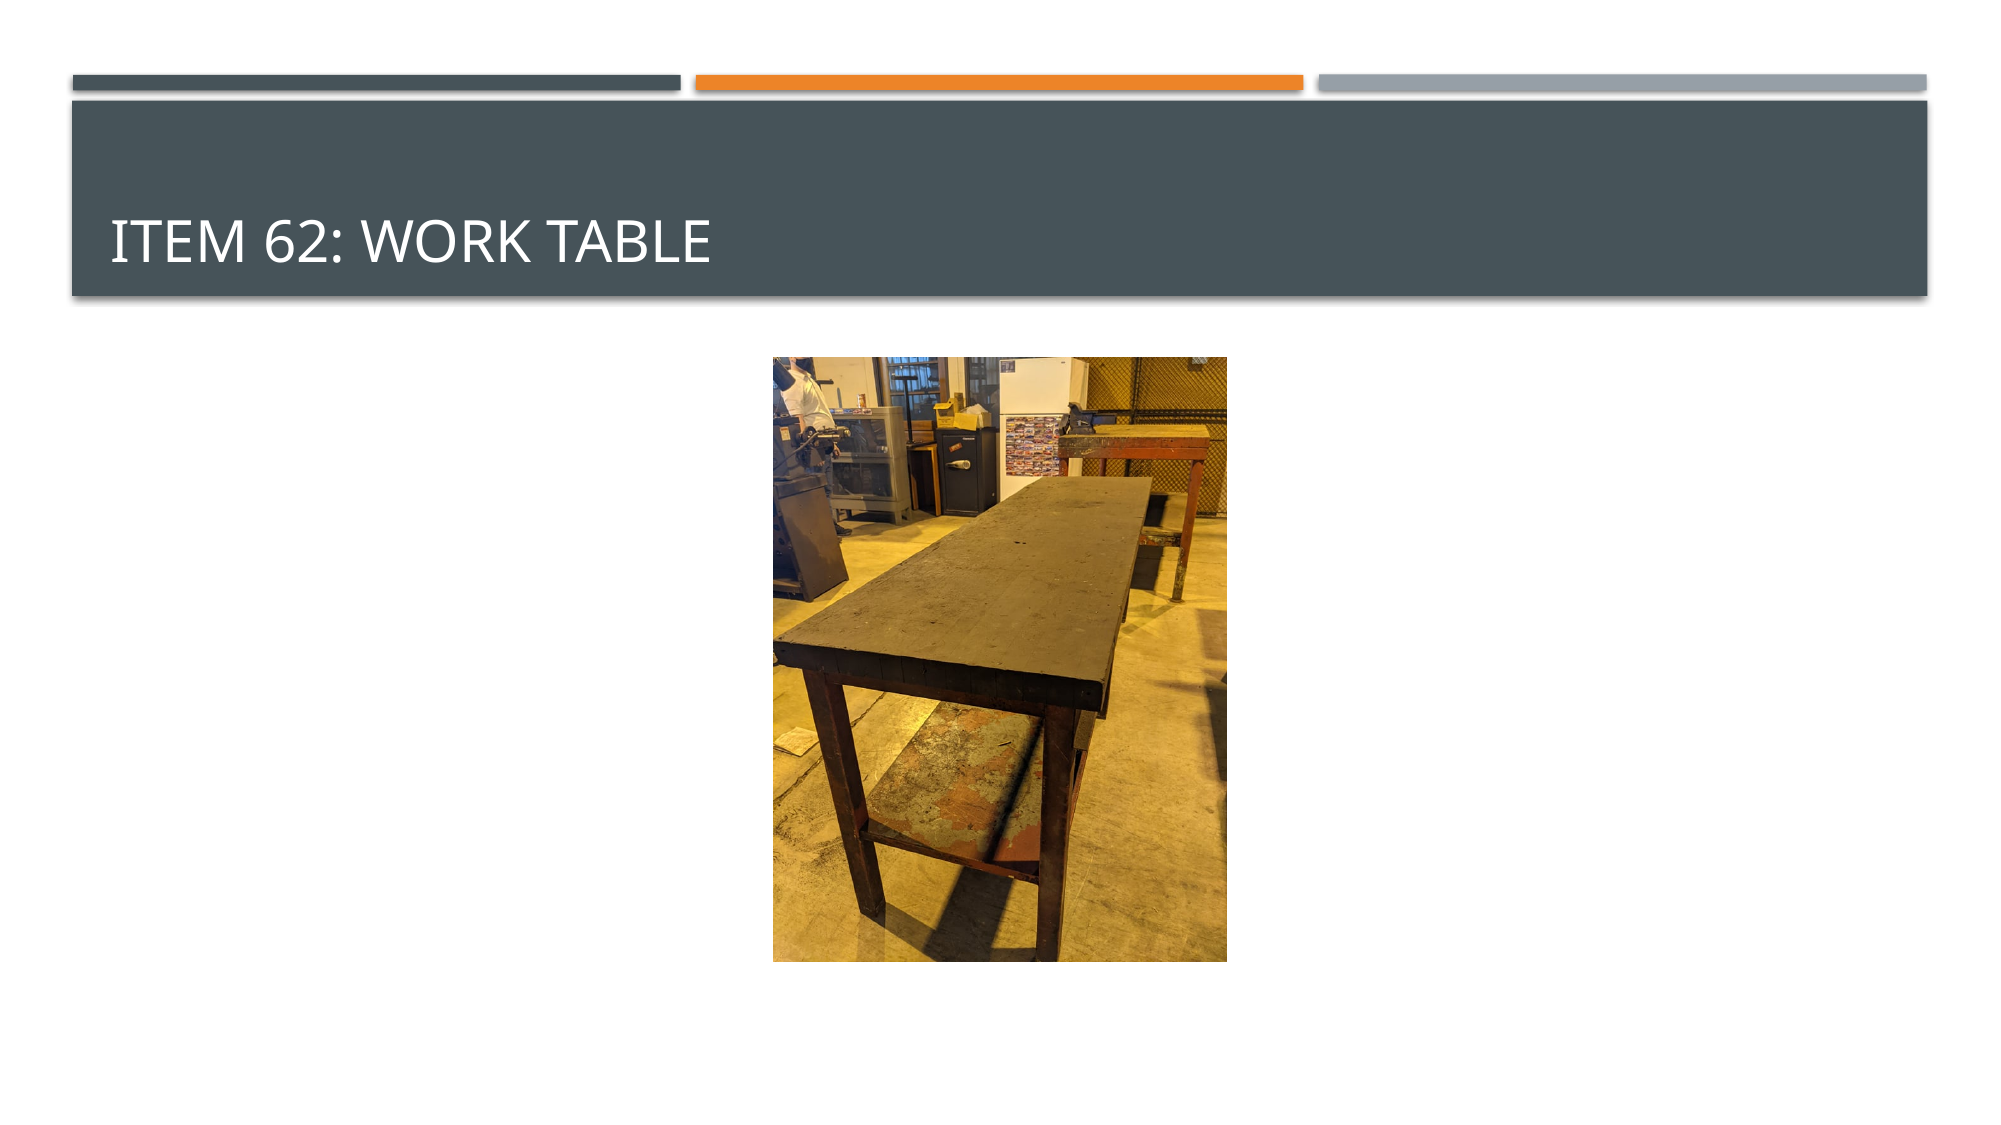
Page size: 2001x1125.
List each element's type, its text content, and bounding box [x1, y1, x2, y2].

title Item 62: Work table [95, 115, 1905, 282]
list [773, 357, 1227, 962]
